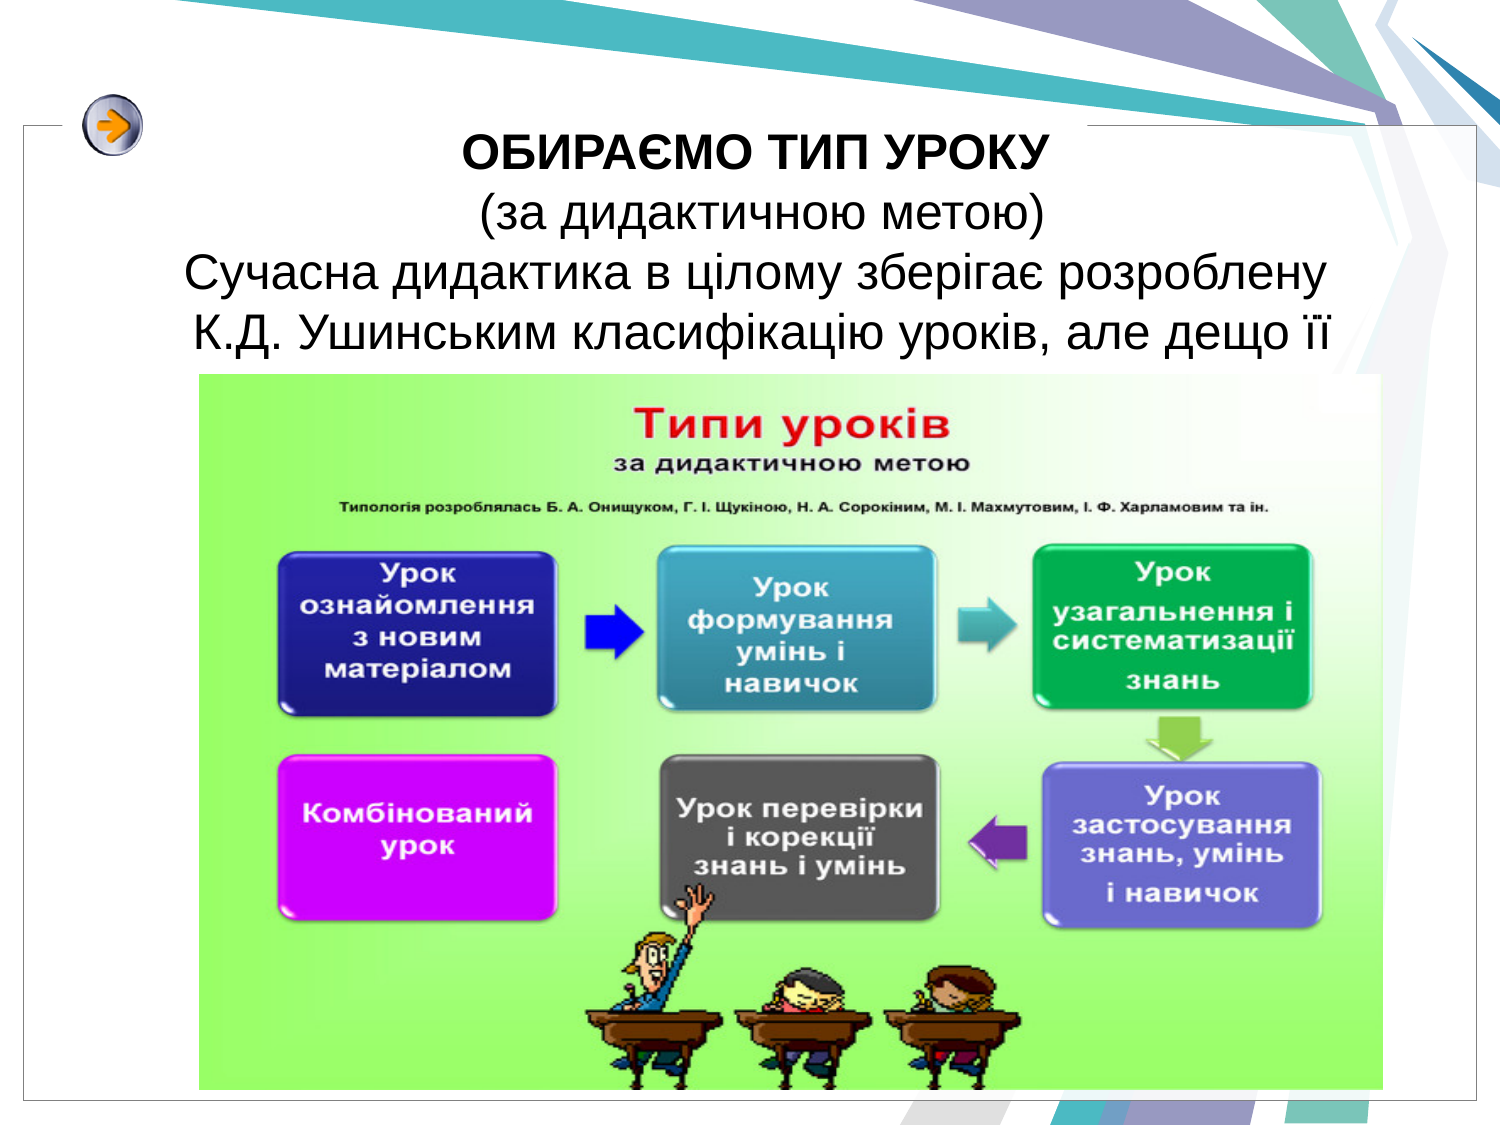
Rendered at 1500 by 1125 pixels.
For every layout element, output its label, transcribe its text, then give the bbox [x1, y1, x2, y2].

title ОБИРАЄМО ТИП УРОКУ (за дидактичною метою) Сучасна дидактика в цілому зберігає розроблену К.Д. Ушинським класифікацію уроків, але дещо її уточнює. [87, 35, 1438, 364]
picture [82, 94, 87, 156]
picture [198, 374, 1383, 1091]
